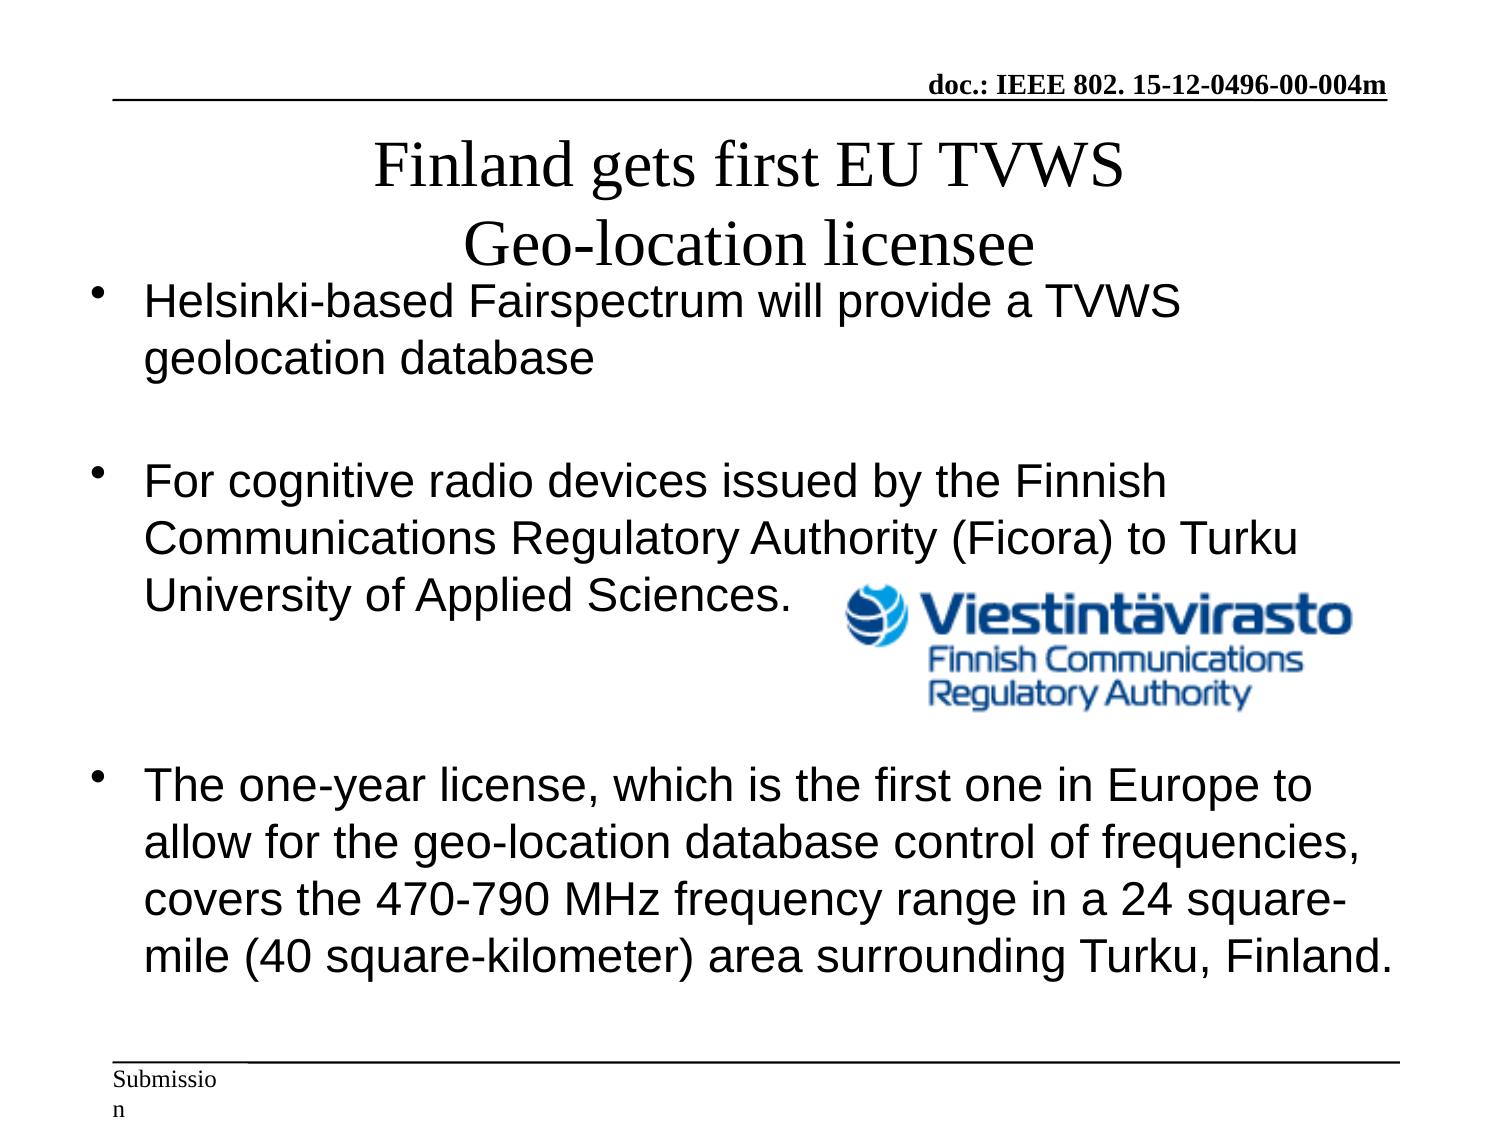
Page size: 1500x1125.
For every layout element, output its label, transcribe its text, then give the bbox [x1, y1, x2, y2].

title Finland gets first EU TVWS Geo-location licensee [112, 112, 1388, 262]
picture [827, 574, 1374, 722]
list Helsinki-based Fairspectrum will provide a TVWS geolocation database For cognitive radio devices issued by the Finnish Communications Regulatory Authority (Ficora) to Turku University of Applied Sciences. The one-year license, which is the first one in Europe to allow for the geo-location database control of frequencies, covers the 470-790 MHz frequency range in a 24 square-mile (40 square-kilometer) area surrounding Turku, Finland. [74, 262, 1426, 1047]
